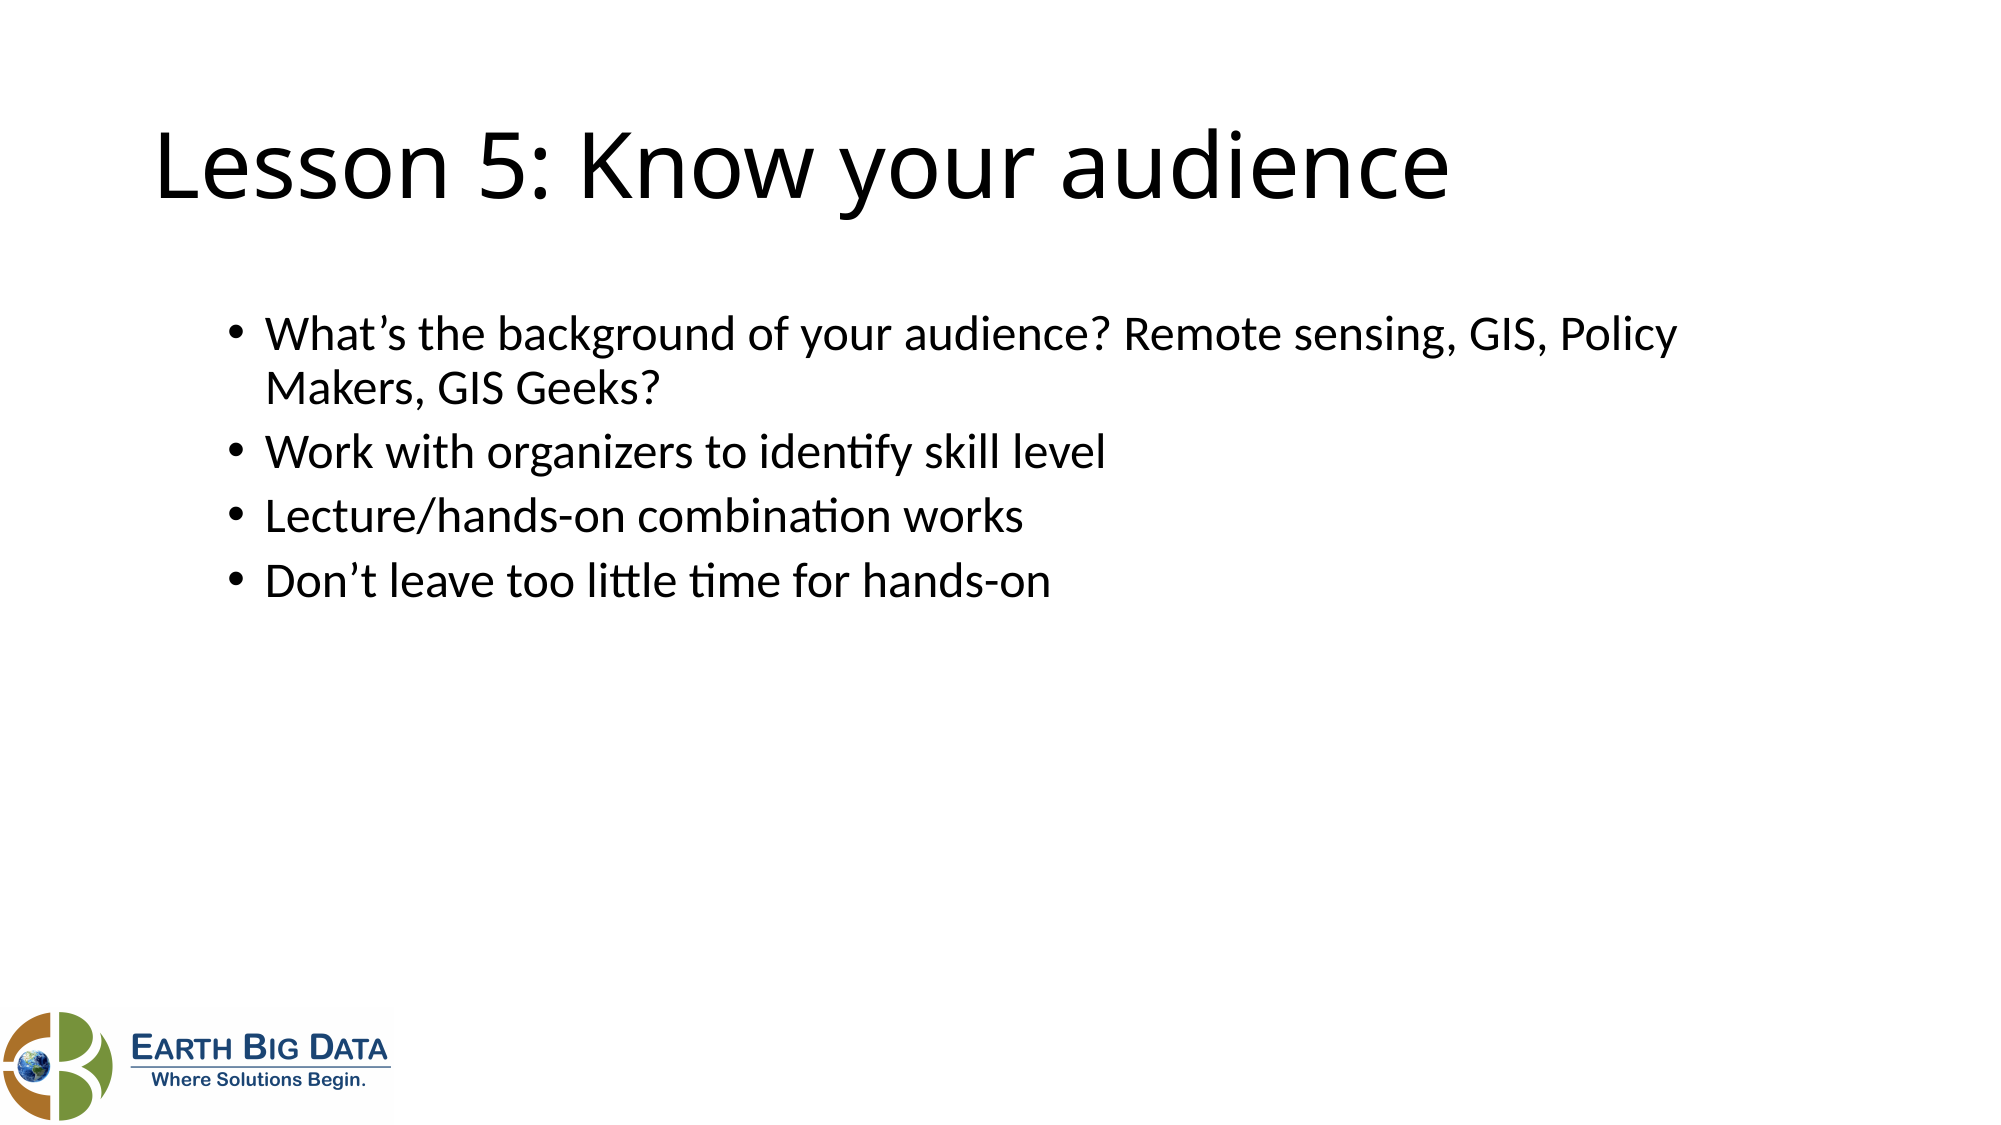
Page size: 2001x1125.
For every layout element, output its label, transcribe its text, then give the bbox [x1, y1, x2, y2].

picture [0, 1007, 394, 1125]
list What’s the background of your audience? Remote sensing, GIS, Policy Makers, GIS Geeks? Work with organizers to identify skill level Lecture/hands-on combination works Don’t leave too little time for hands-on [137, 299, 1863, 1014]
title Lesson 5: Know your audience [137, 59, 1863, 278]
